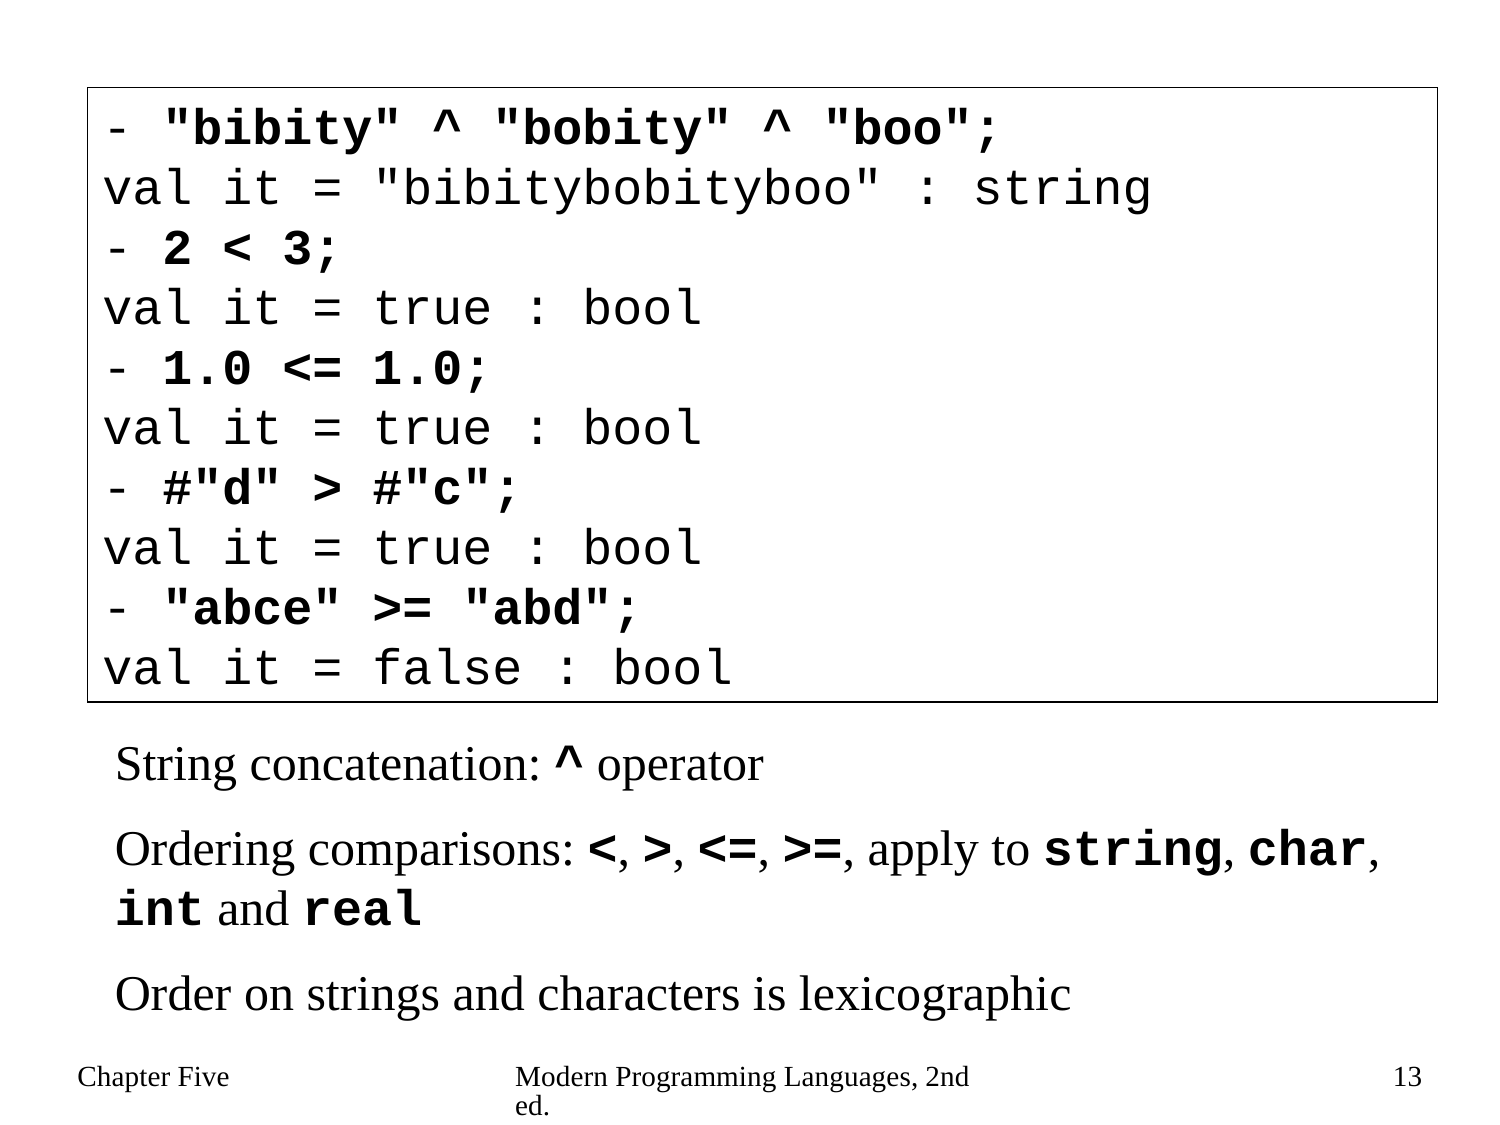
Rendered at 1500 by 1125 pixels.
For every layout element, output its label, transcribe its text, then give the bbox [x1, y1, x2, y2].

slide_number Chapter Five [62, 1036, 401, 1113]
slide_number 13 [1124, 1036, 1438, 1113]
footer Modern Programming Languages, 2nd ed. [499, 1036, 1001, 1113]
text_box String concatenation: ^ operator Ordering comparisons: <, >, <=, >=, apply to string, char, int and real Order on strings and characters is lexicographic [99, 722, 1425, 1028]
text_box - "bibity" ^ "bobity" ^ "boo"; val it = "bibitybobityboo" : string - 2 < 3; val it = true : bool - 1.0 <= 1.0; val it = true : bool - #"d" > #"c"; val it = true : bool - "abce" >= "abd"; val it = false : bool [87, 87, 1438, 703]
